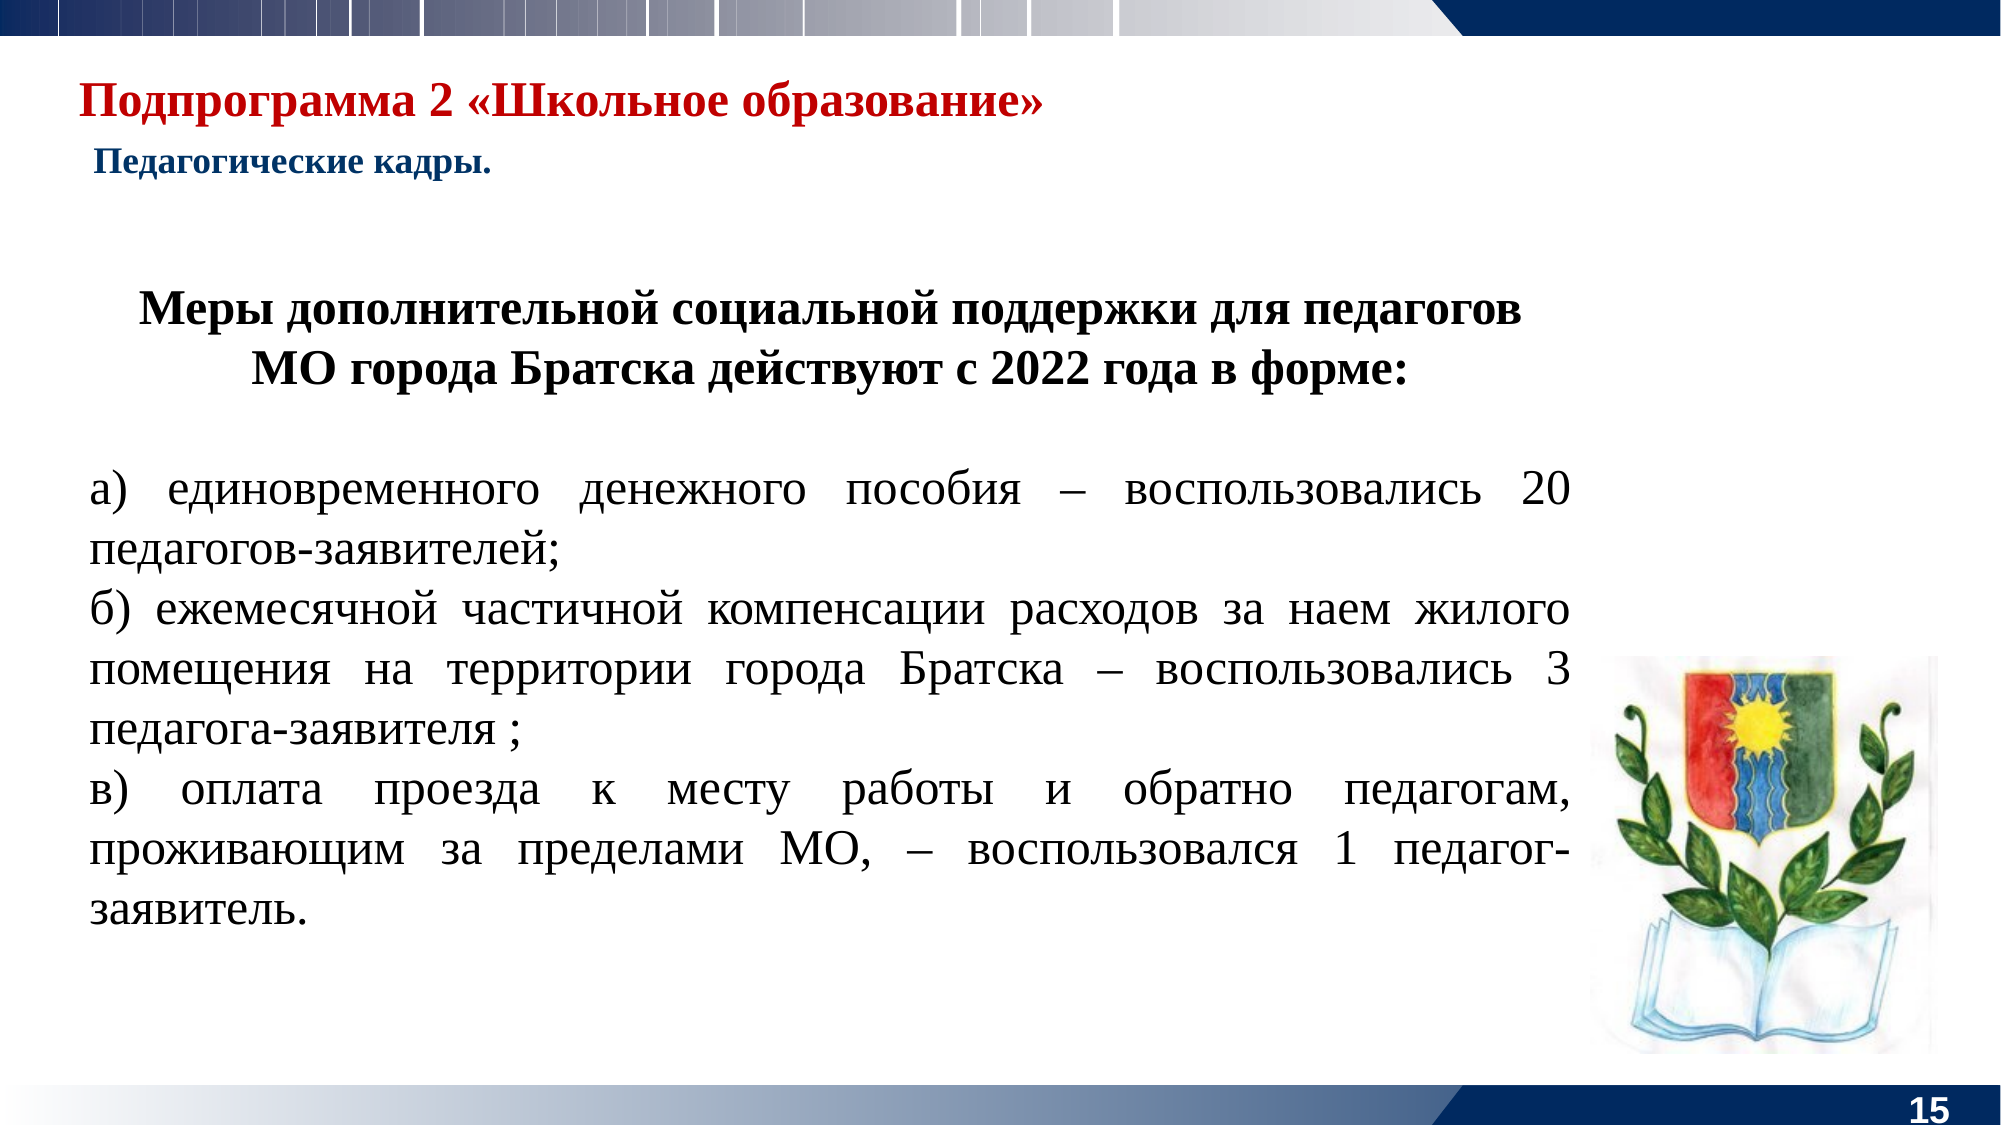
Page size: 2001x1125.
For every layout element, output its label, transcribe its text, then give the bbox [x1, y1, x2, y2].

text_box Педагогические кадры. [78, 129, 1721, 189]
text_box Меры дополнительной социальной поддержки для педагогов МО города Братска действуют с 2022 года в форме: а) единовременного денежного пособия – воспользовались 20 педагогов-заявителей; б) ежемесячной частичной компенсации расходов за наем жилого помещения на территории города Братска – воспользовались 3 педагога-заявителя ; в) оплата проезда к месту работы и обратно педагогам, проживающим за пределами МО, – воспользовался 1 педагог-заявитель. [74, 267, 1587, 1002]
slide_number 15 [1533, 1086, 1951, 1125]
title Подпрограмма 2 «Школьное образование» [78, 66, 1945, 127]
picture [1590, 656, 1938, 1054]
